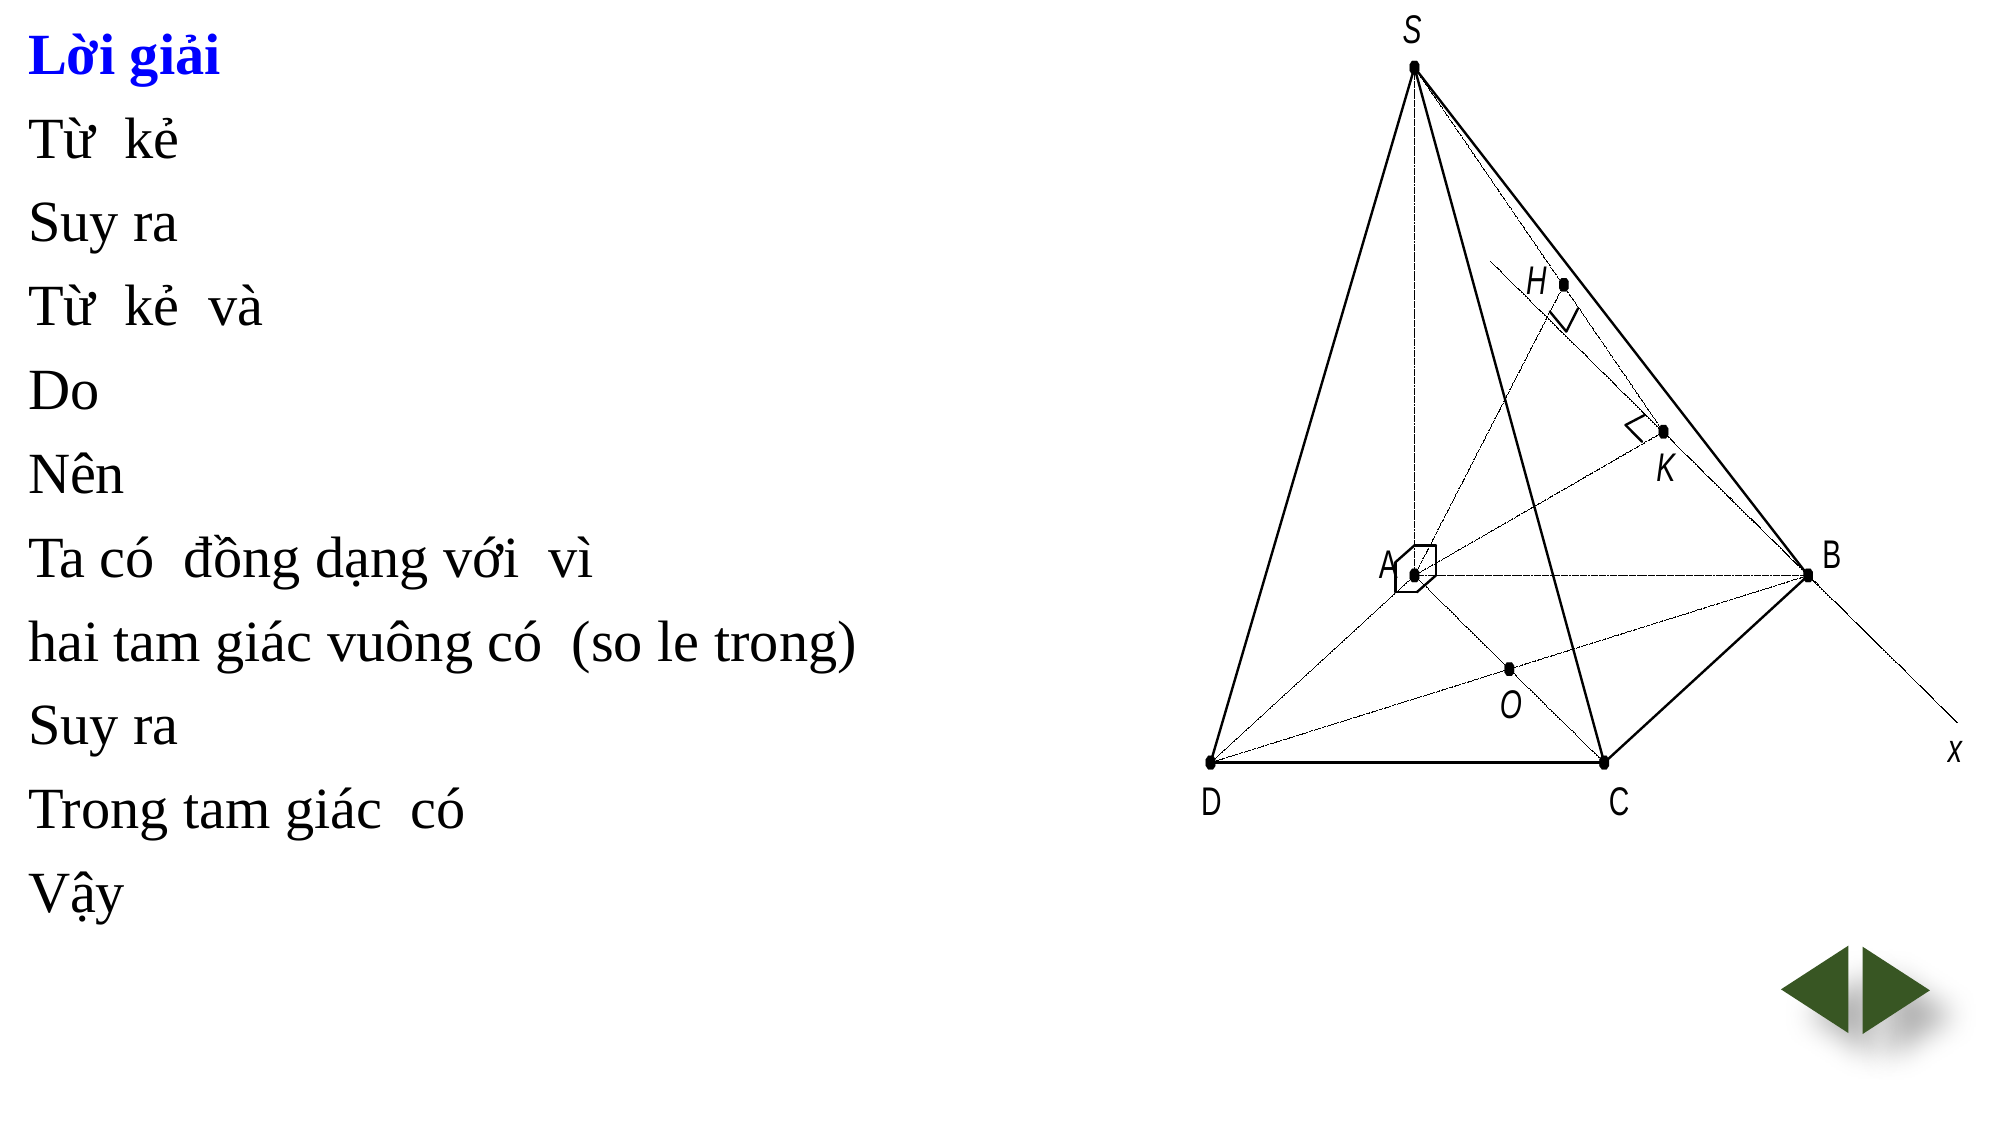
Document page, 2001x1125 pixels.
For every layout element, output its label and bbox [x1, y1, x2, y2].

text_box [1861, 944, 1932, 1036]
text_box [1779, 943, 1850, 1035]
picture [1177, 0, 1986, 863]
